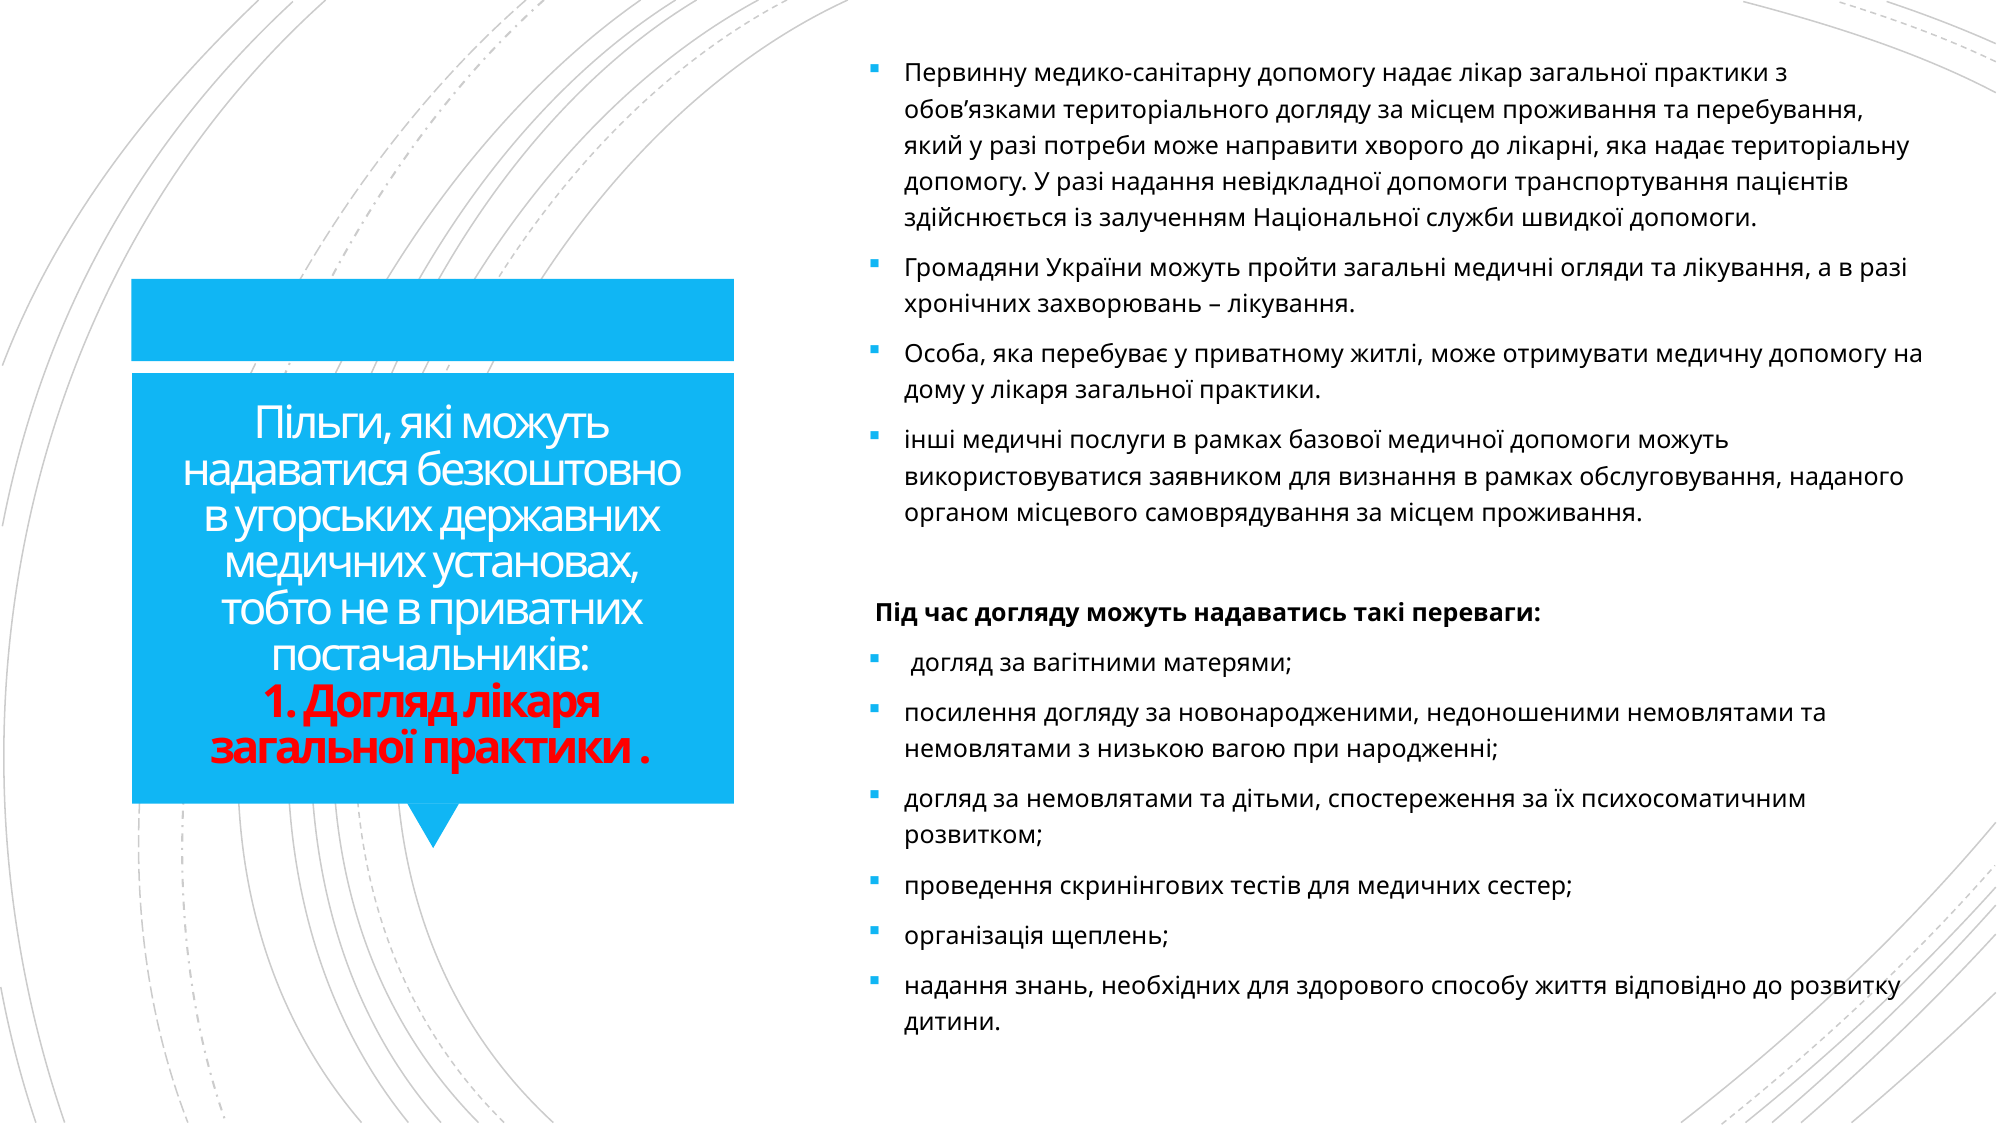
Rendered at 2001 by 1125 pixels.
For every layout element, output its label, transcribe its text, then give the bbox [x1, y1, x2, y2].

title Пільги, які можуть надаватися безкоштовно в угорських державних медичних установах, тобто не в приватних постачальників: 1. Догляд лікаря загальної практики . [141, 351, 720, 970]
list Первинну медико-санітарну допомогу надає лікар загальної практики з обов’язками територіального догляду за місцем проживання та перебування, який у разі потреби може направити хворого до лікарні, яка надає територіальну допомогу. У разі надання невідкладної допомоги транспортування пацієнтів здійснюється із залученням Національної служби швидкої допомоги. Громадяни України можуть пройти загальні медичні огляди та лікування, а в разі хронічних захворювань – лікування. Особа, яка перебуває у приватному житлі, може отримувати медичну допомогу на дому у лікаря загальної практики. інші медичні послуги в рамках базової медичної допомоги можуть використовуватися заявником для визнання в рамках обслуговування, наданого органом місцевого самоврядування за місцем проживання. Під час догляду можуть надаватись такі переваги: догляд за вагітними матерями; посилення догляду за новонародженими, недоношеними немовлятами та немовлятами з низькою вагою при народженні; догляд за немовлятами та дітьми, спостереження за їх психосоматичним розвитком; проведення скринінгових тестів для медичних сестер; організація щеплень; надання знань, необхідних для здорового способу життя відповідно до розвитку дитини. [853, 43, 1944, 1087]
